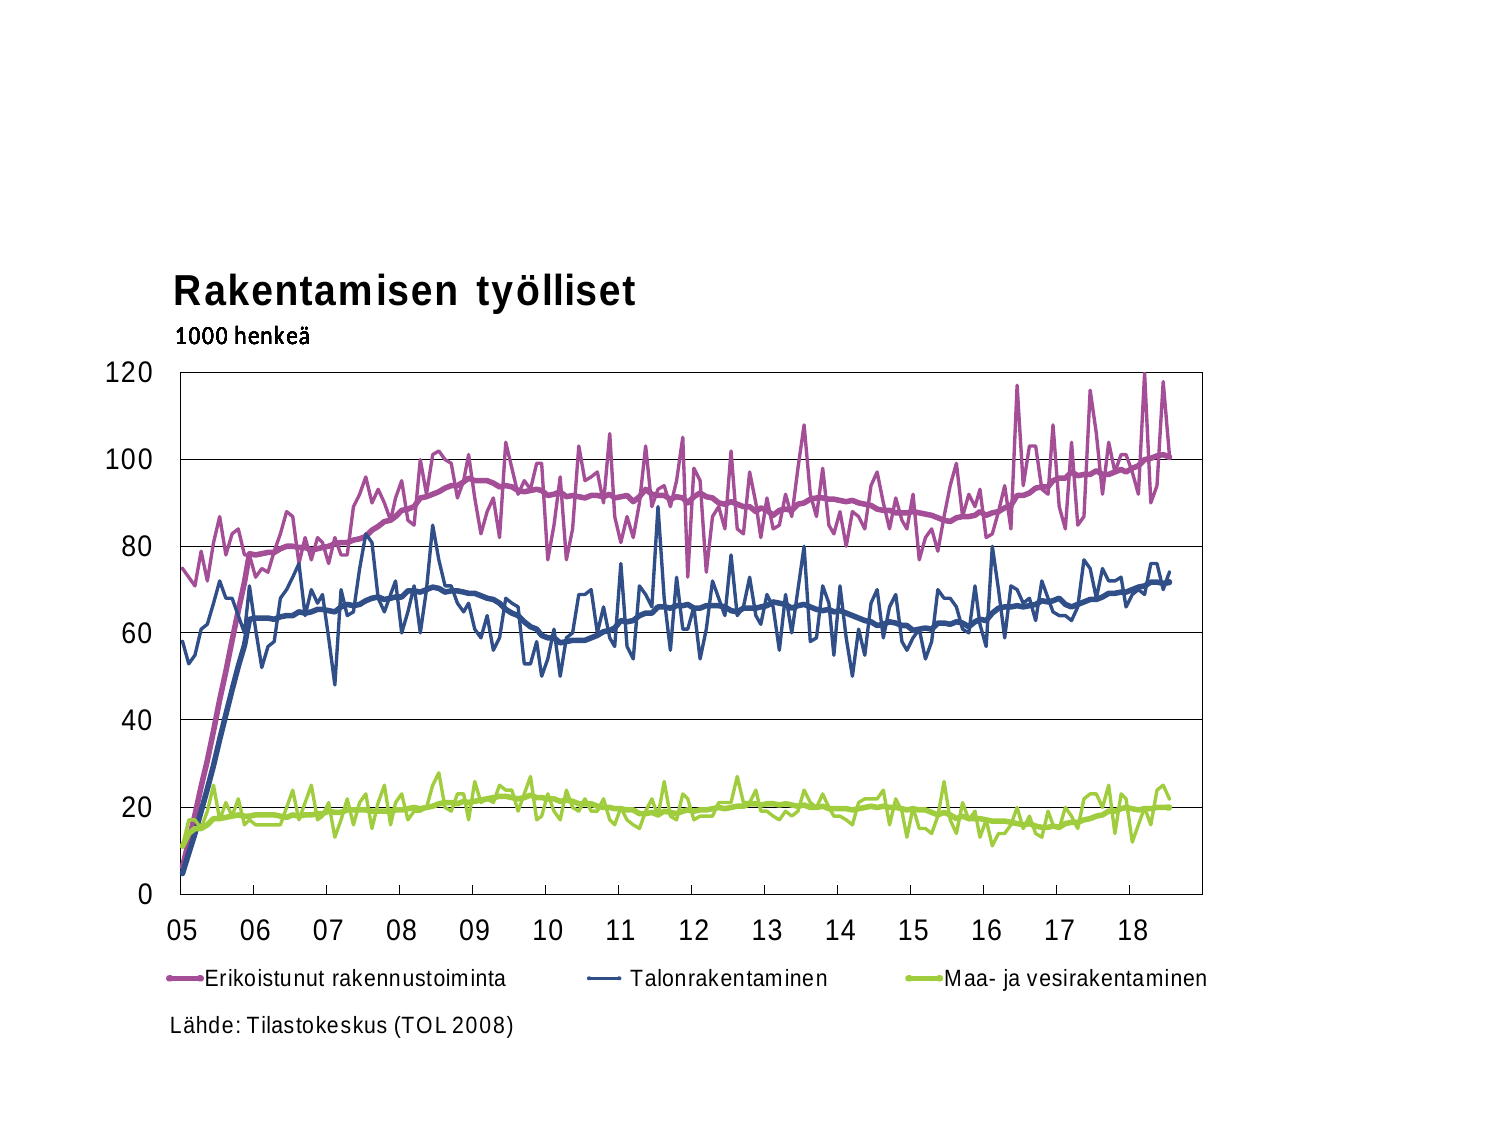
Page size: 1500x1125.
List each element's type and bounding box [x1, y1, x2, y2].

picture [69, 244, 1292, 1048]
